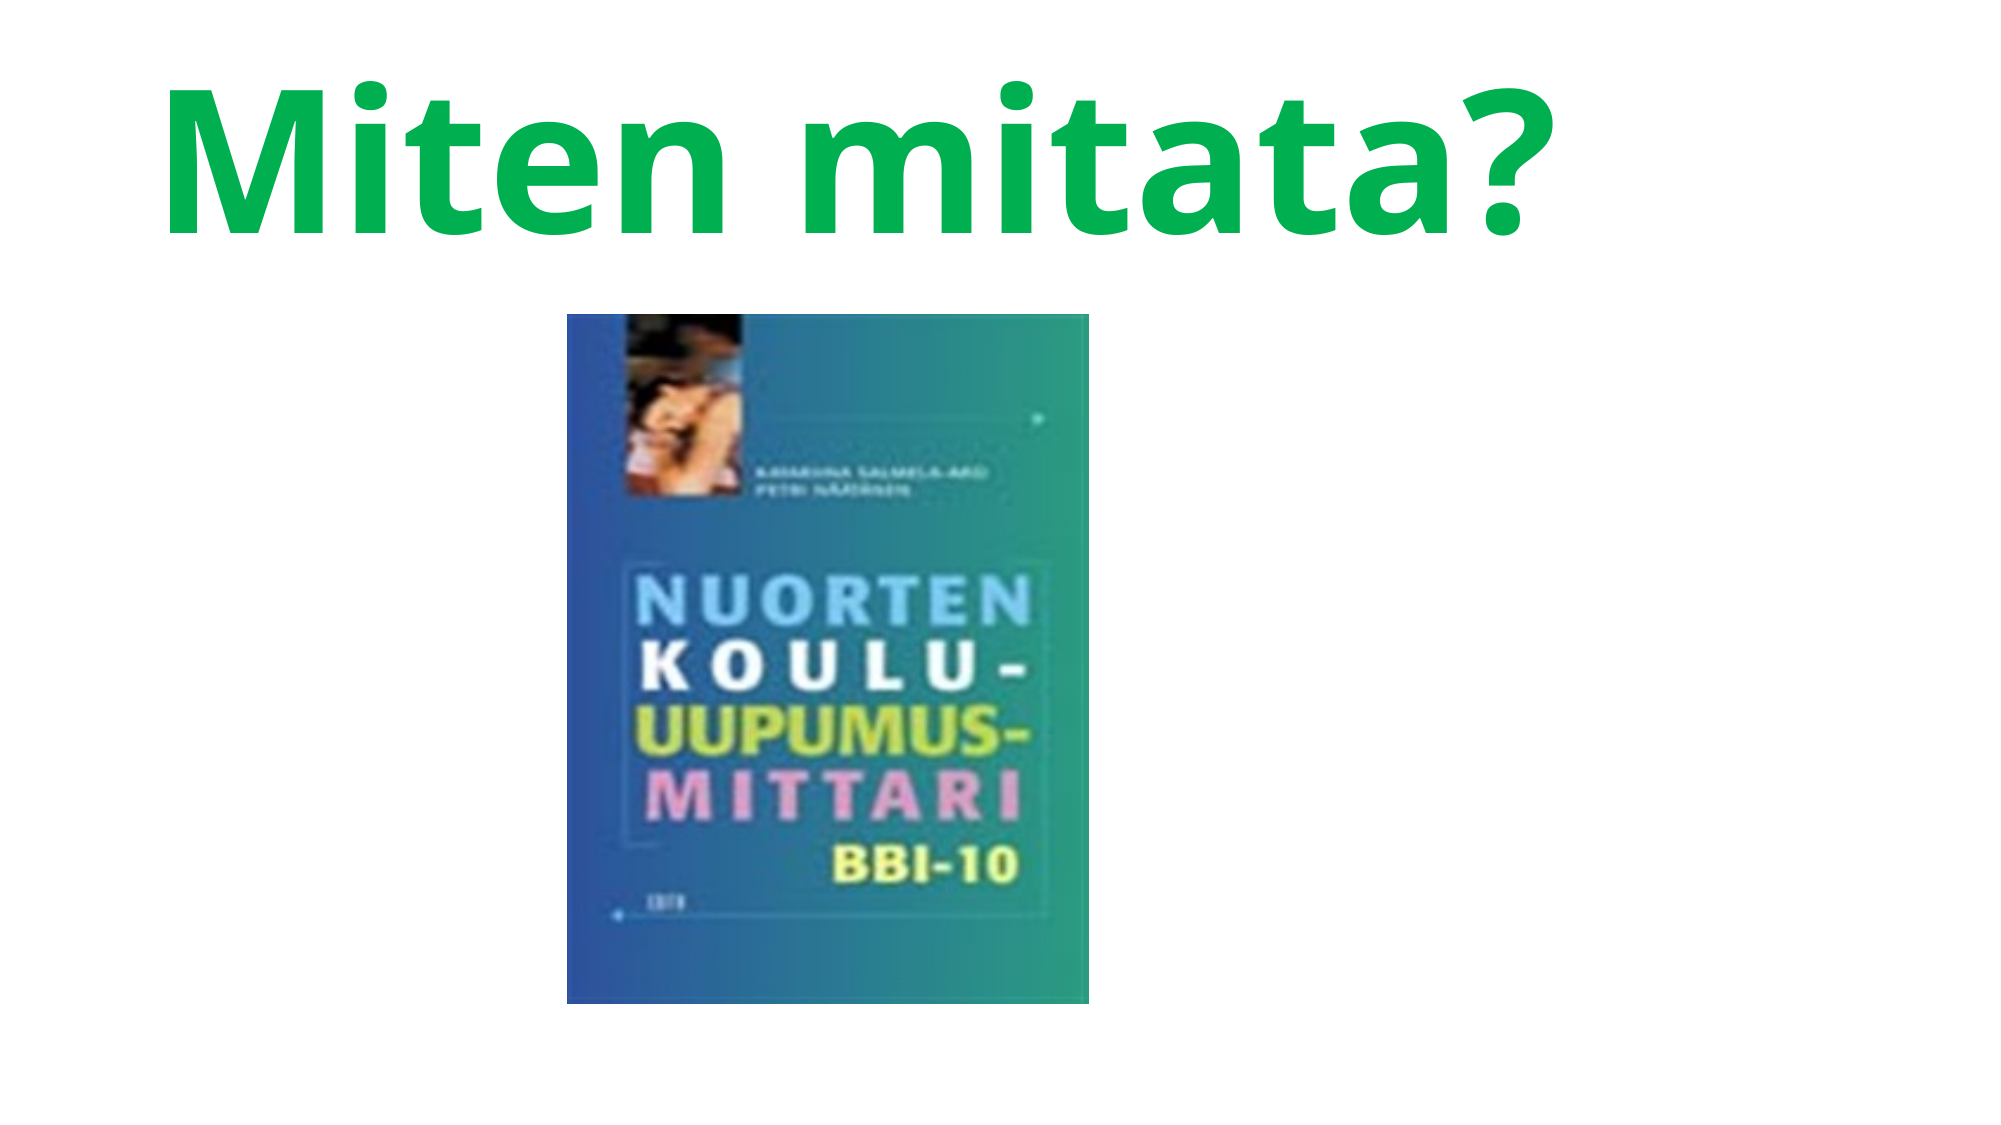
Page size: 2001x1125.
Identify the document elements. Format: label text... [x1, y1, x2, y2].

picture [567, 314, 1089, 1004]
title Miten mitata? [137, 59, 1863, 278]
